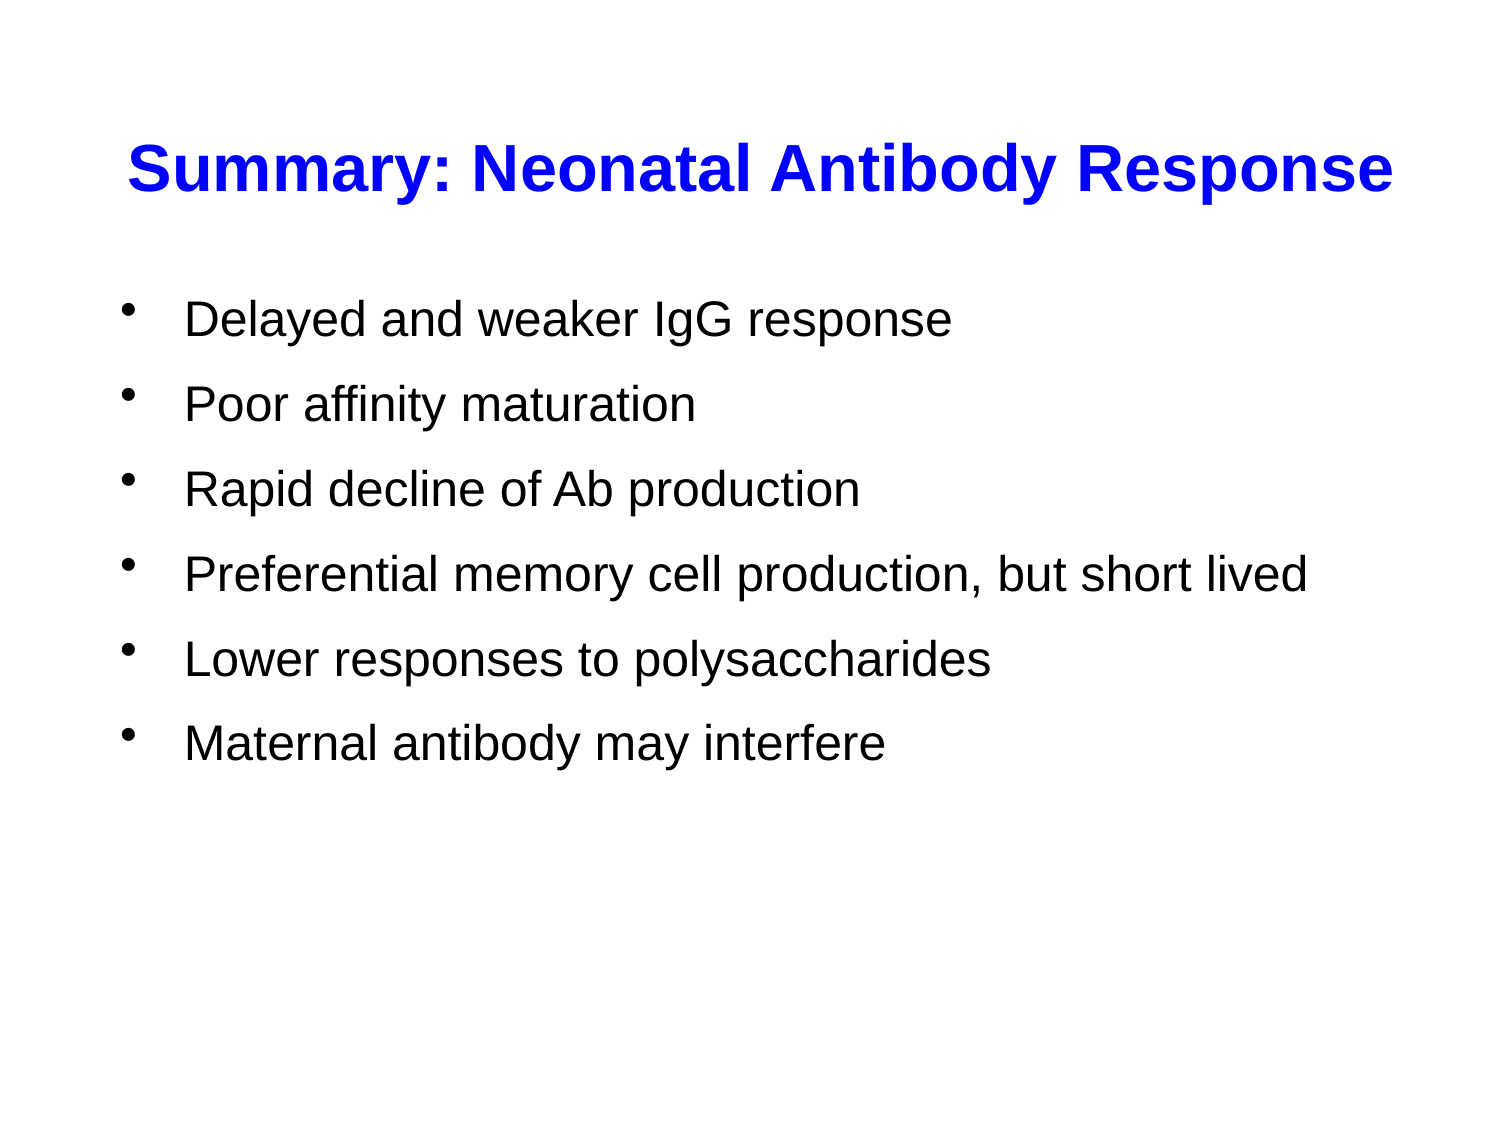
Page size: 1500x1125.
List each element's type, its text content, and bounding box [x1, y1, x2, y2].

text_box Summary: Neonatal Antibody Response Delayed and weaker IgG response Poor affinity maturation Rapid decline of Ab production Preferential memory cell production, but short lived Lower responses to polysaccharides Maternal antibody may interfere [105, 117, 1418, 835]
